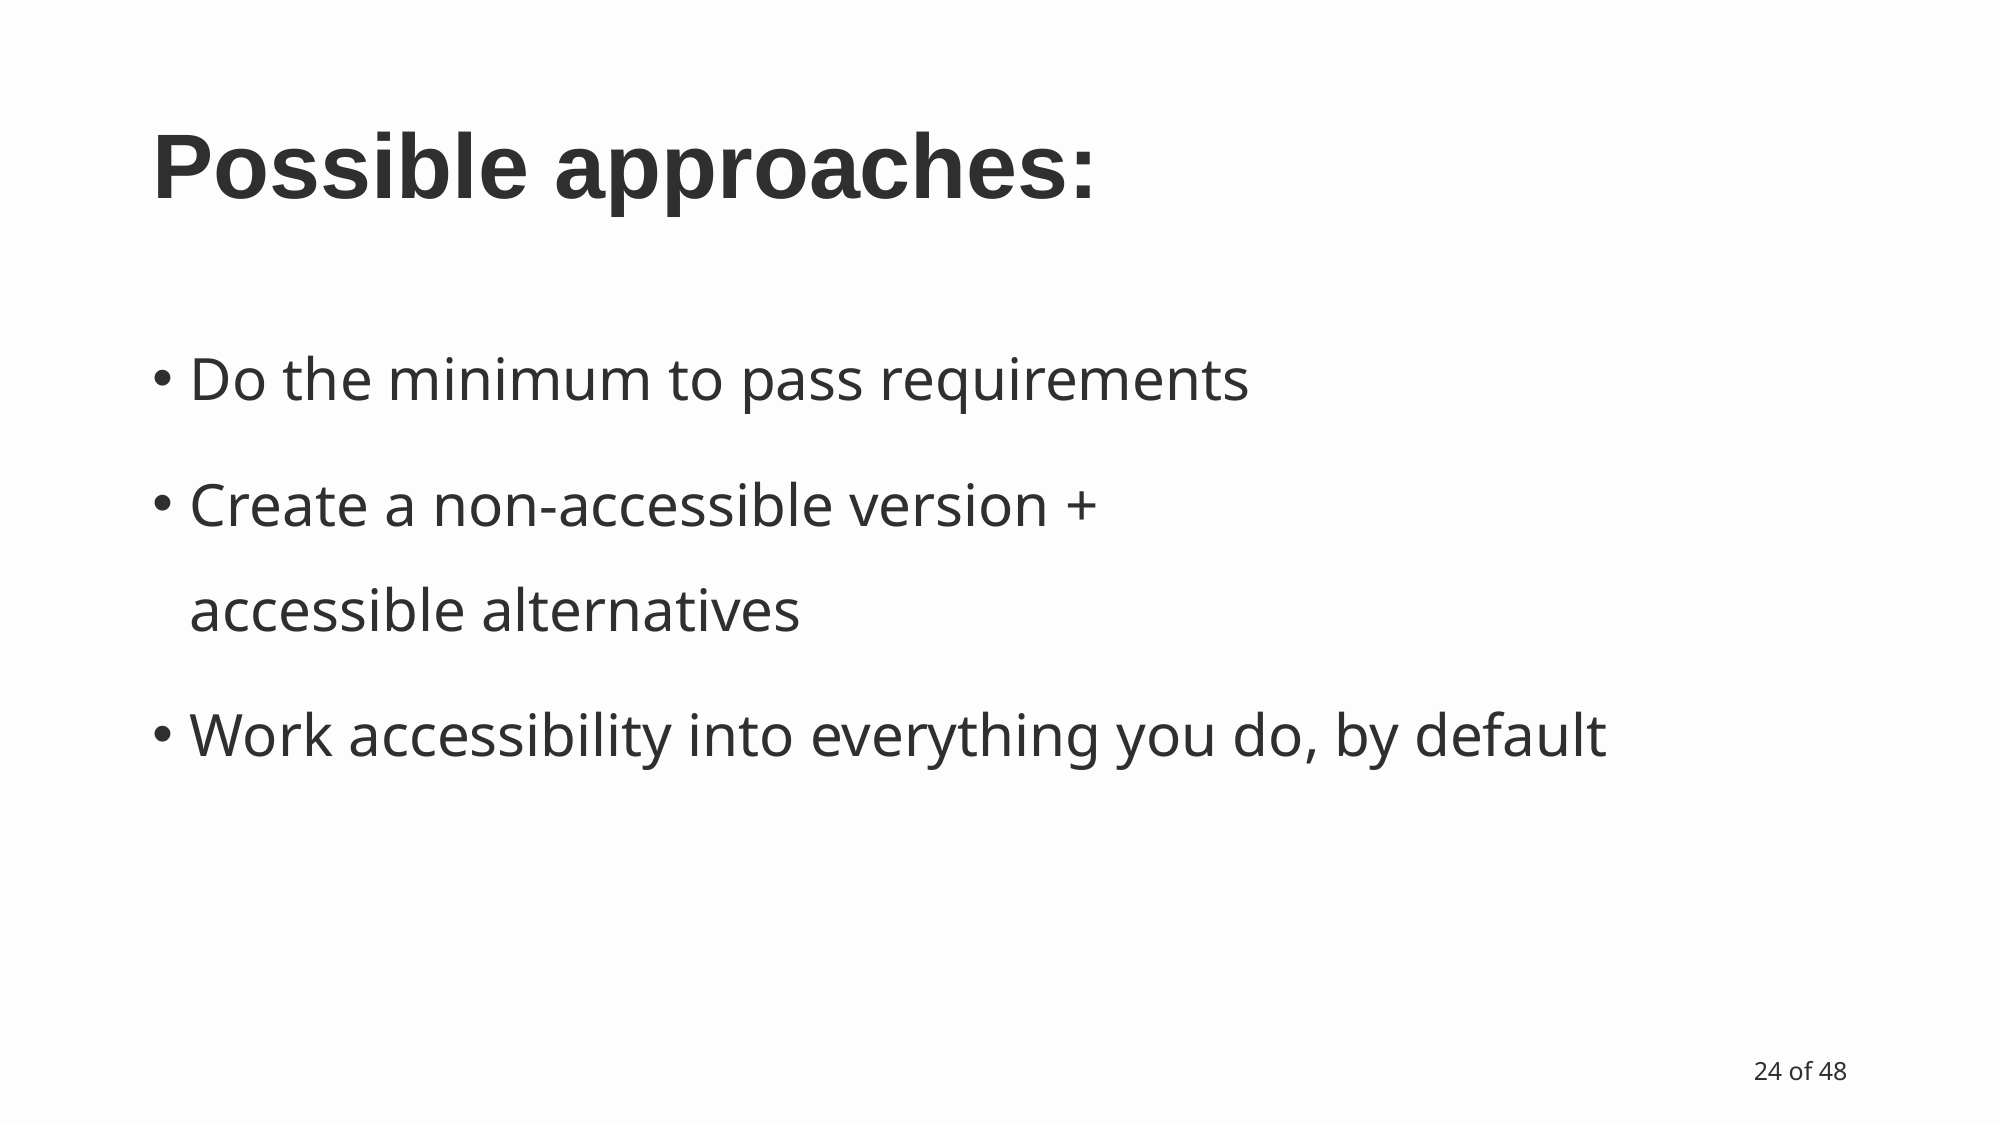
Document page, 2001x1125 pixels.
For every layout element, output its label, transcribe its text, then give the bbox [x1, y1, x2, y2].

list Do the minimum to pass requirements Create a non-accessible version + accessible alternatives Work accessibility into everything you do, by default [137, 299, 1863, 1014]
title Possible approaches: [137, 59, 1863, 278]
slide_number 24 of 48 [1412, 1042, 1863, 1103]
